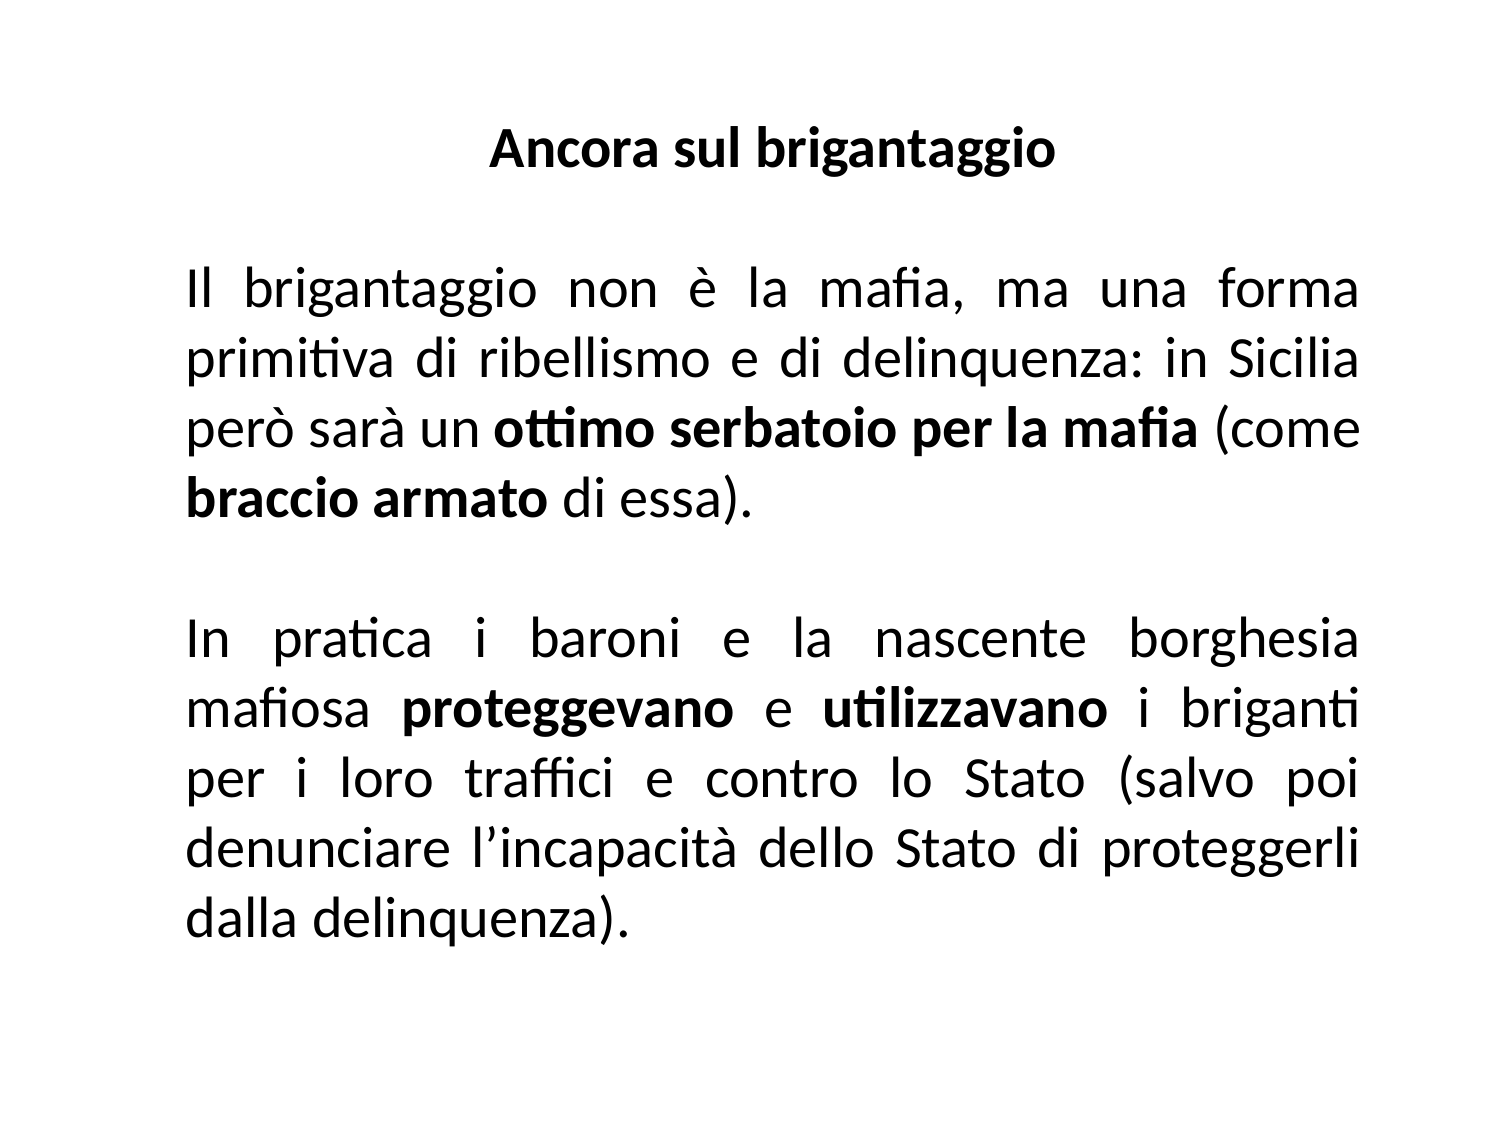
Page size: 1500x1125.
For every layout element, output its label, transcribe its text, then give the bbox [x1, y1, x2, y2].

text_box Ancora sul brigantaggio Il brigantaggio non è la mafia, ma una forma primitiva di ribellismo e di delinquenza: in Sicilia però sarà un ottimo serbatoio per la mafia (come braccio armato di essa). In pratica i baroni e la nascente borghesia mafiosa proteggevano e utilizzavano i briganti per i loro traffici e contro lo Stato (salvo poi denunciare l’incapacità dello Stato di proteggerli dalla delinquenza). [171, 101, 1376, 957]
